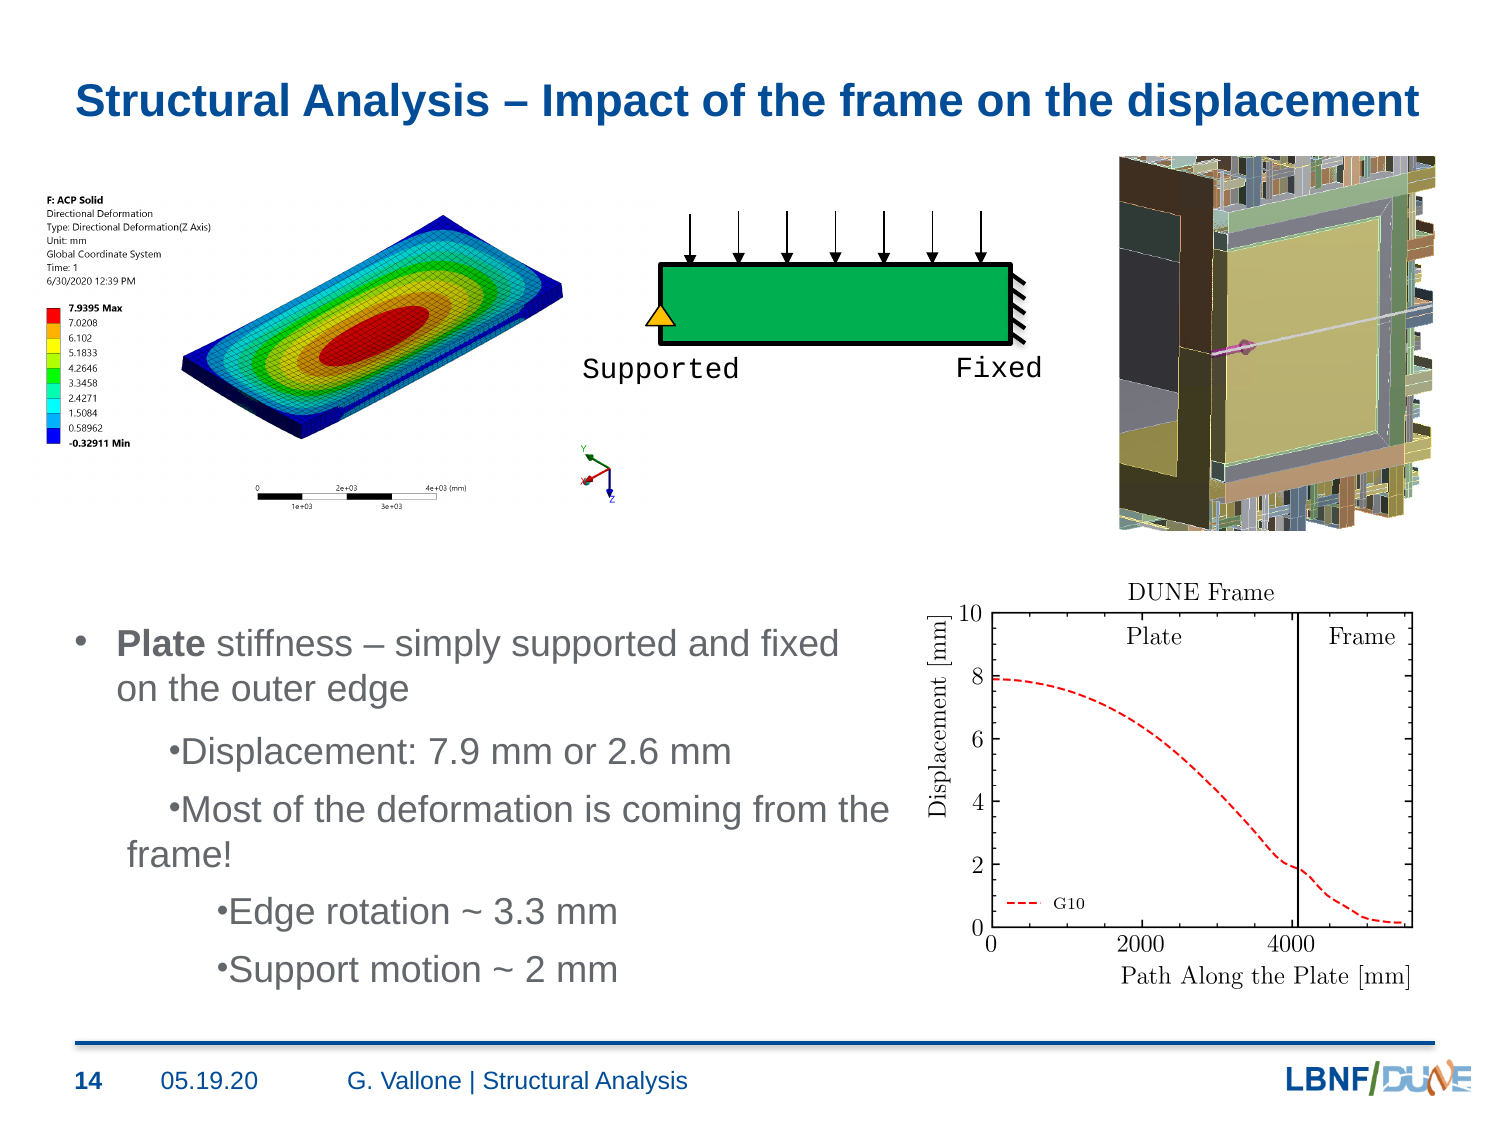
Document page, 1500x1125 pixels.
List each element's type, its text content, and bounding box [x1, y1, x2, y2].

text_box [1009, 317, 1026, 329]
text_box [666, 312, 676, 326]
text_box Supported [666, 341, 755, 392]
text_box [1009, 273, 1026, 285]
slide_number 14 [74, 1064, 160, 1096]
text_box Fixed [940, 340, 1059, 391]
list Plate stiffness – simply supported and fixed on the outer edge Displacement: 7.9 mm or 2.6 mm Most of the deformation is coming from the frame! Edge rotation ~ 3.3 mm Support motion ~ 2 mm [74, 611, 892, 1026]
title Structural Analysis – Impact of the frame on the displacement [75, 70, 1436, 165]
picture [1284, 1058, 1471, 1097]
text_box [1009, 302, 1026, 314]
picture [1118, 155, 1456, 531]
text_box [1009, 332, 1026, 344]
footer G. Vallone | Structural Analysis [348, 1064, 1269, 1096]
picture [912, 567, 1426, 1004]
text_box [1009, 288, 1026, 300]
picture [33, 180, 661, 514]
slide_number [160, 1064, 348, 1096]
text_box [666, 264, 1011, 344]
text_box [689, 210, 982, 268]
